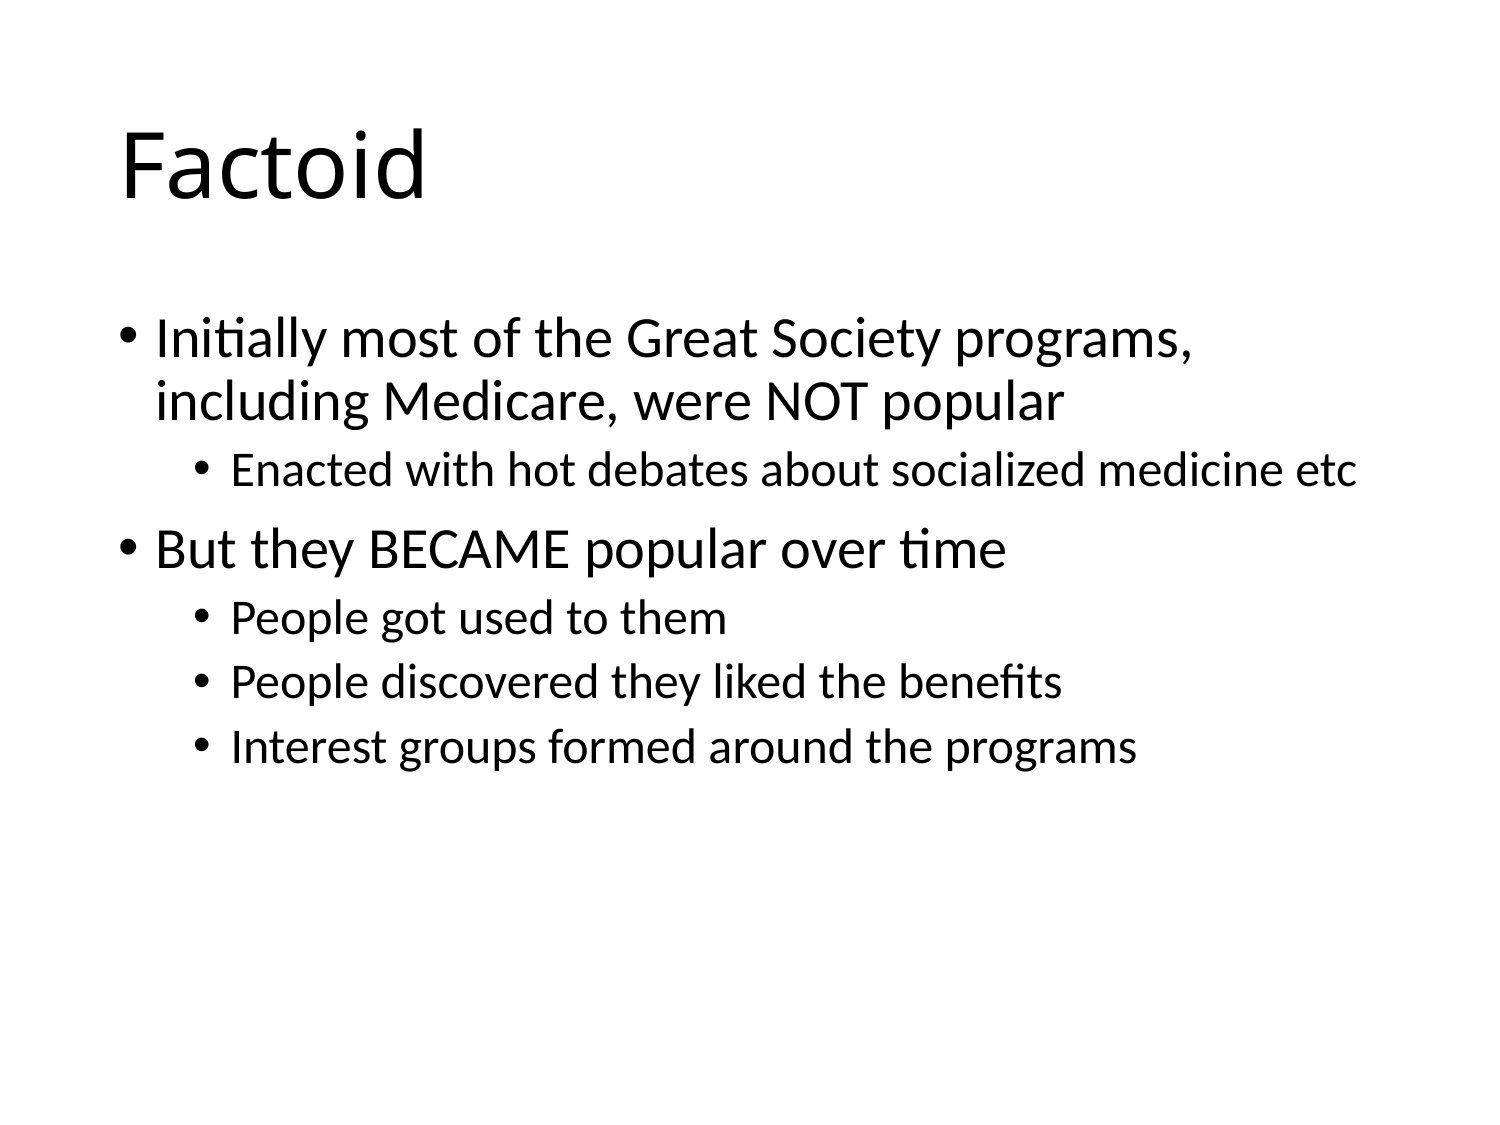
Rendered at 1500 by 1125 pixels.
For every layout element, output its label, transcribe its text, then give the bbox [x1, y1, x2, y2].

list Initially most of the Great Society programs, including Medicare, were NOT popular Enacted with hot debates about socialized medicine etc But they BECAME popular over time People got used to them People discovered they liked the benefits Interest groups formed around the programs [103, 299, 1397, 1014]
title Factoid [103, 59, 1397, 278]
